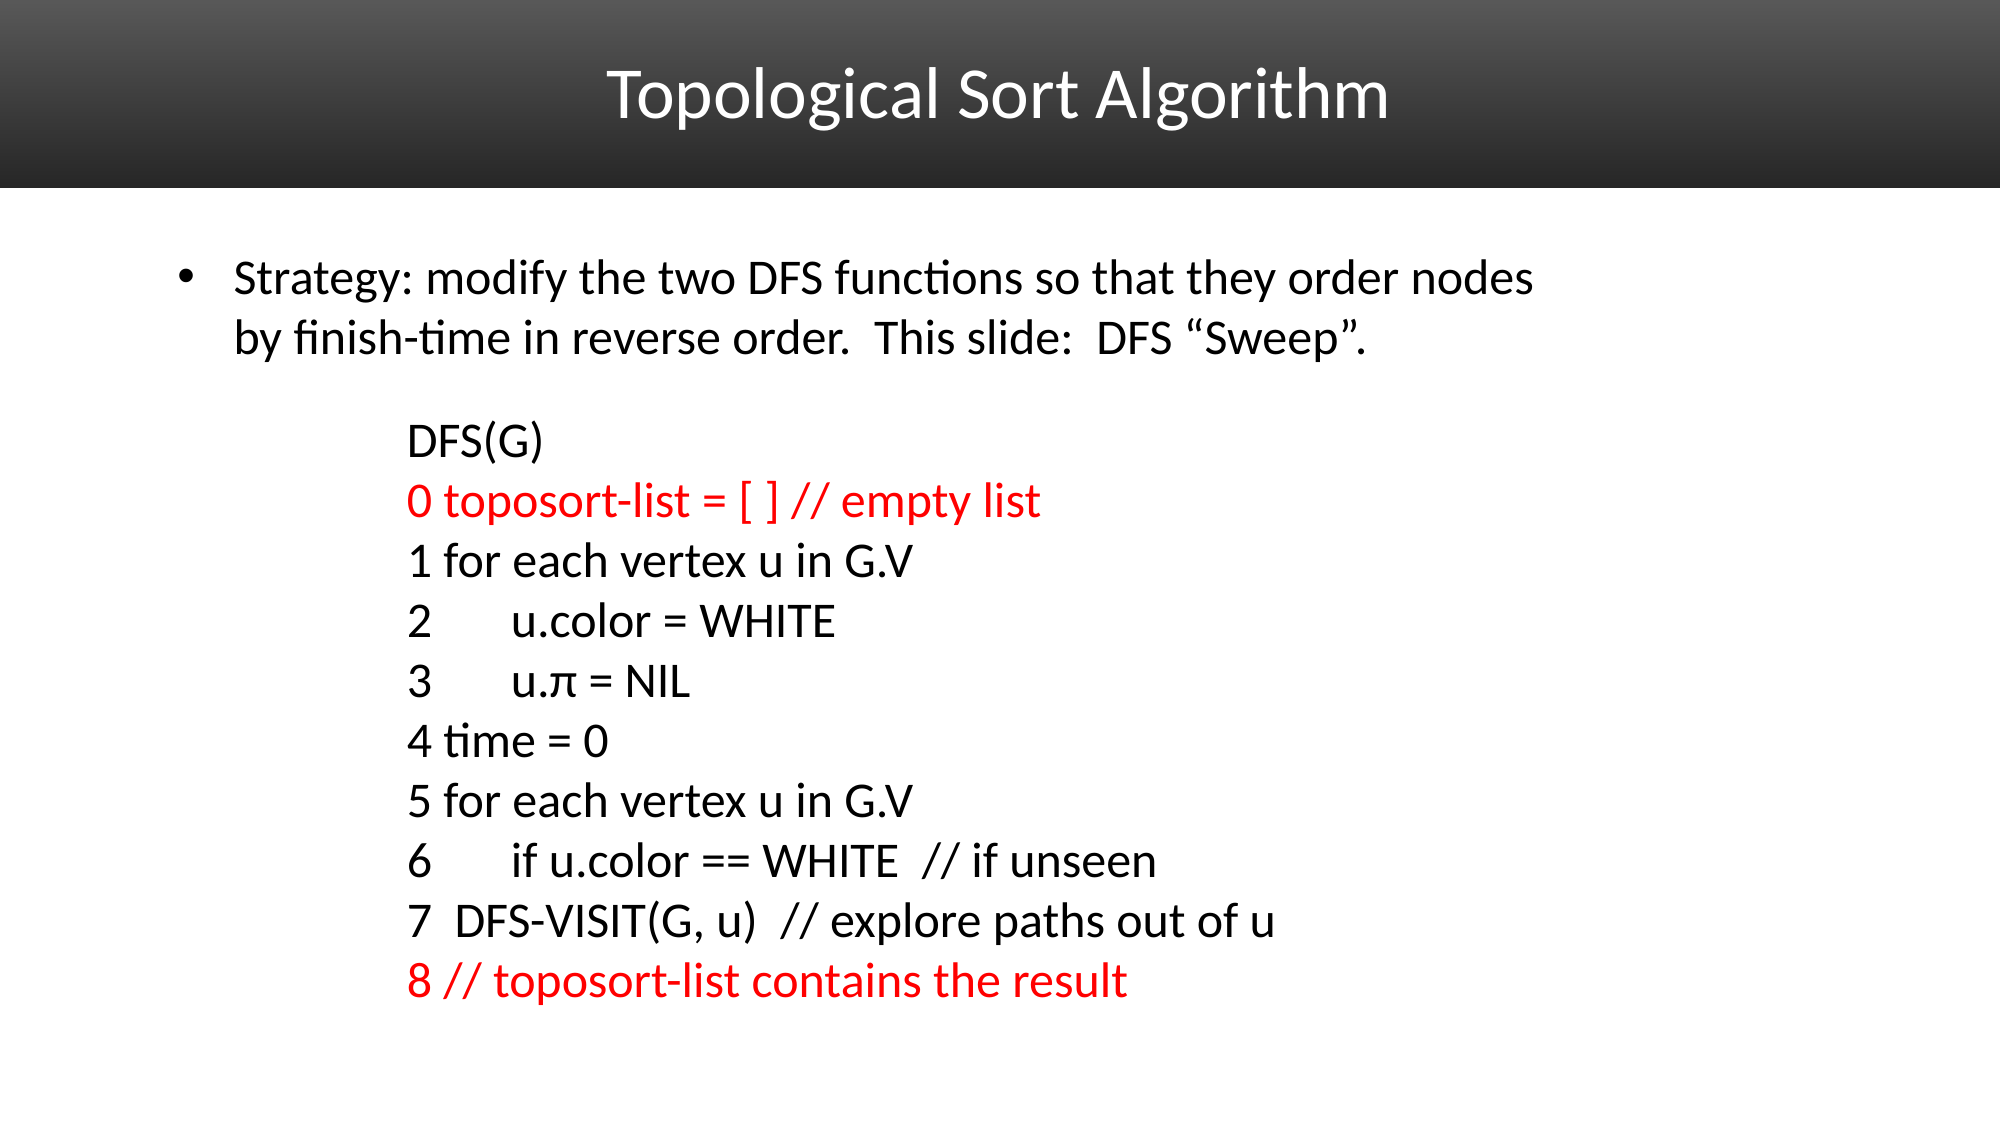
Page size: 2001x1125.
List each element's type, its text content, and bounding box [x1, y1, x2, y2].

title Topological Sort Algorithm [324, 37, 1675, 142]
text_box DFS(G) 0 toposort-list = [ ] // empty list 1 for each vertex u in G.V 2 u.color = WHITE 3 u.π = NIL 4 time = 0 5 for each vertex u in G.V 6 if u.color == WHITE // if unseen DFS-VISIT(G, u) // explore paths out of u 8 // toposort-list contains the result [392, 399, 1292, 1015]
text_box Strategy: modify the two DFS functions so that they order nodes by finish-time in reverse order. This slide: DFS “Sweep”. [162, 237, 1600, 373]
